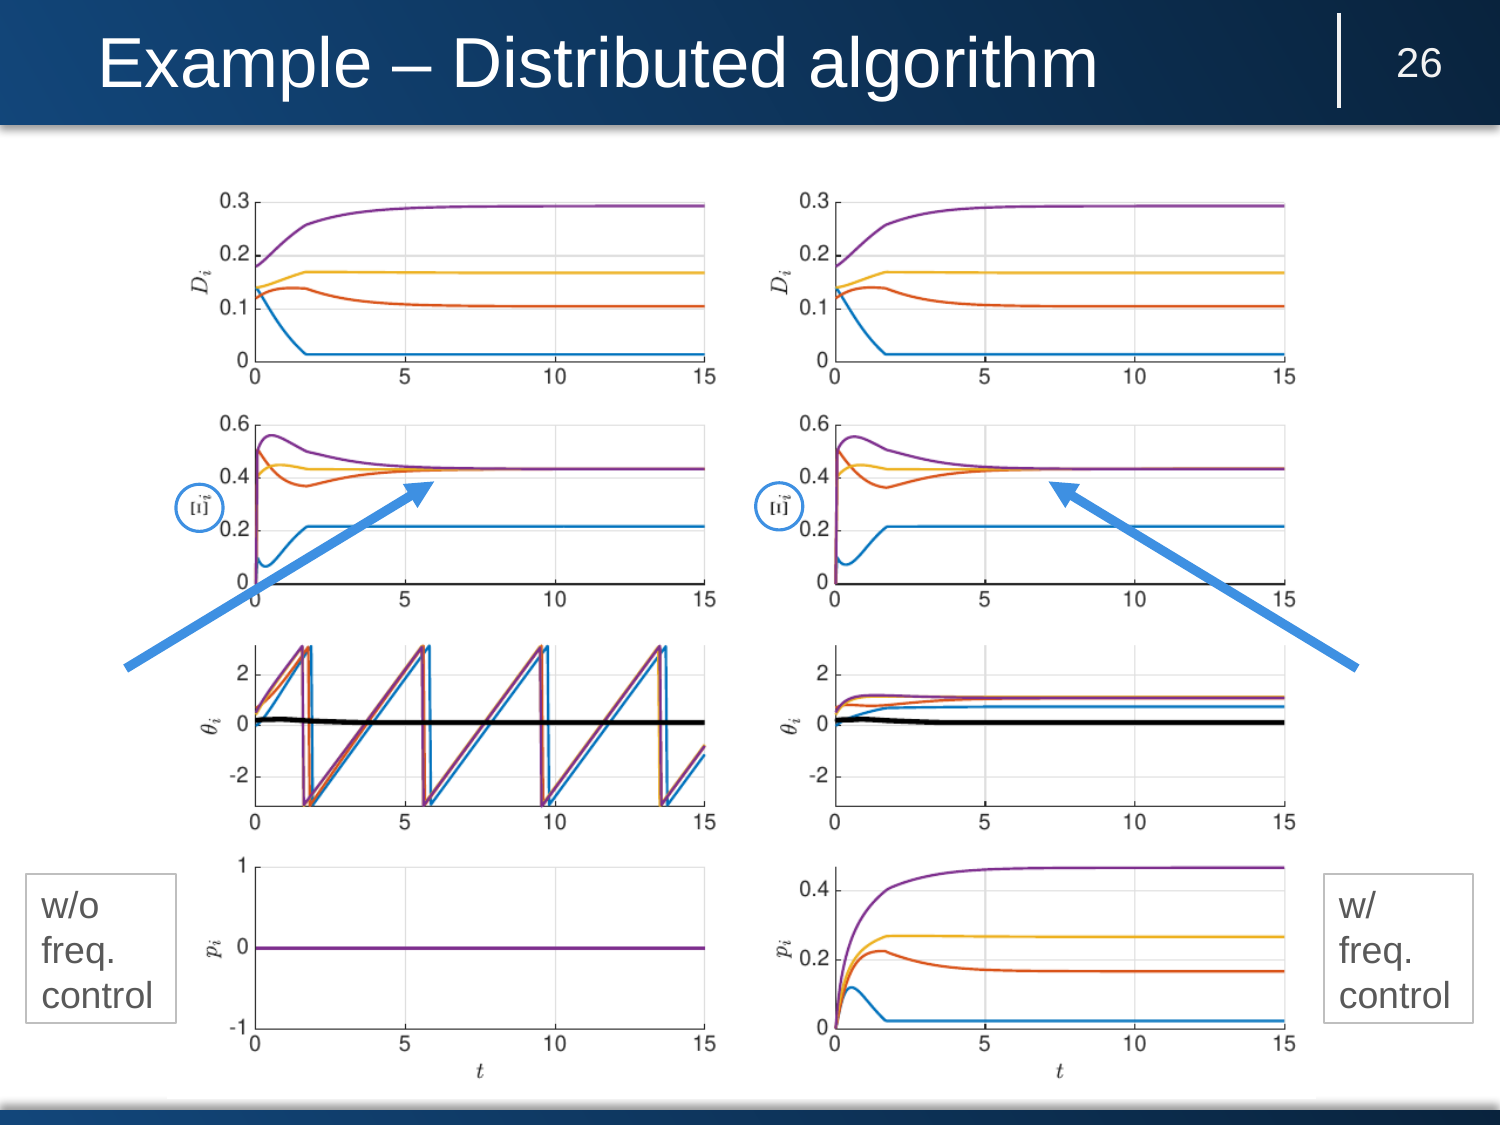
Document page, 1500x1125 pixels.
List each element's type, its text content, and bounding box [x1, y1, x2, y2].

title Example – Distributed algorithm [82, 11, 1324, 118]
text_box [125, 481, 435, 669]
text_box w/ freq. control [1323, 873, 1474, 1024]
text_box w/o freq. control [26, 873, 167, 1024]
picture [167, 175, 1316, 1099]
slide_number 26 [1339, 31, 1500, 91]
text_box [1048, 481, 1358, 669]
